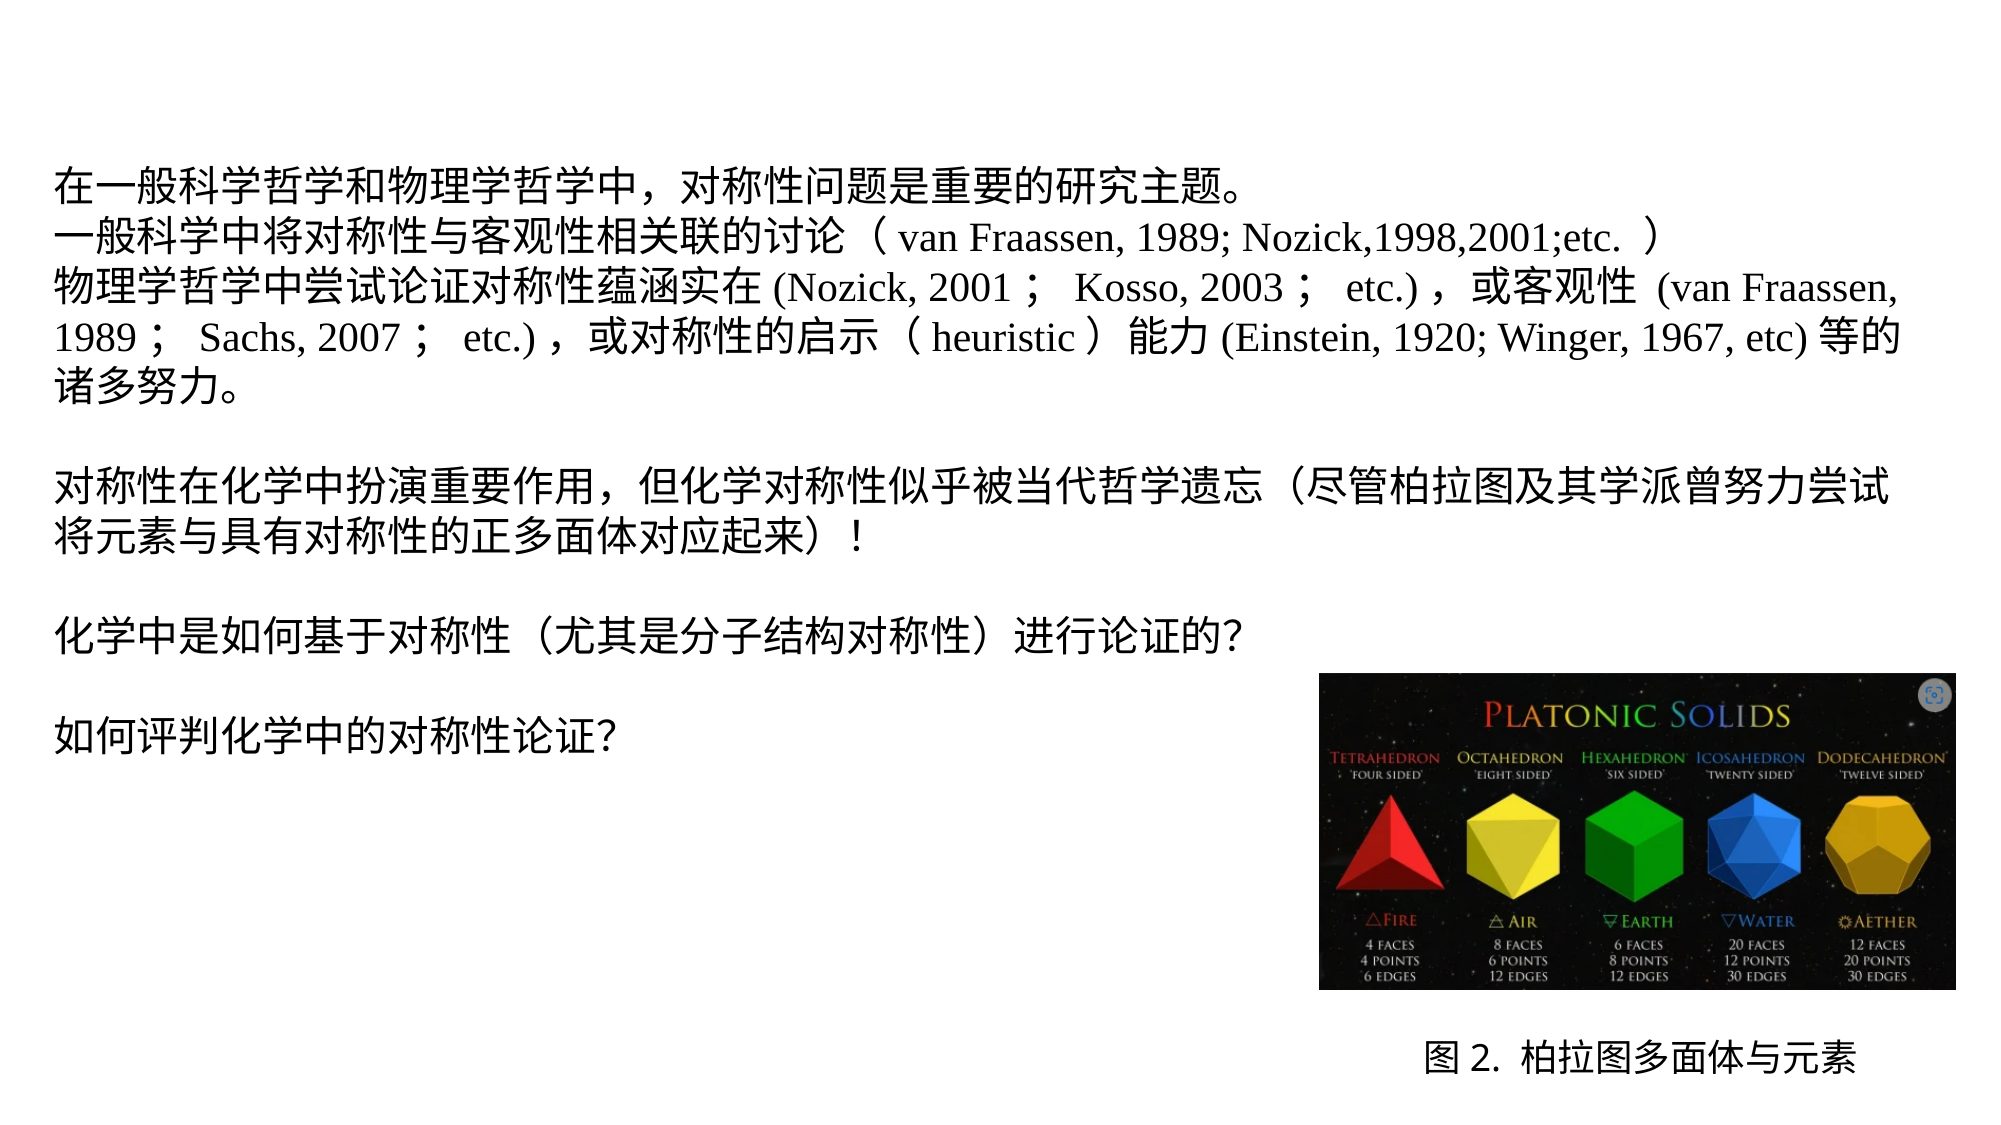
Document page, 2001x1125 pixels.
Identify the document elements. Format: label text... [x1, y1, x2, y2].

text_box 在一般科学哲学和物理学哲学中，对称性问题是重要的研究主题。 一般科学中将对称性与客观性相关联的讨论（van Fraassen, 1989; Nozick,1998,2001;etc. ） 物理学哲学中尝试论证对称性蕴涵实在(Nozick, 2001；Kosso, 2003；etc.)，或客观性 (van Fraassen, 1989；Sachs, 2007；etc.)，或对称性的启示（heuristic）能力(Einstein, 1920; Winger, 1967, etc)等的诸多努力。 对称性在化学中扮演重要作用，但化学对称性似乎被当代哲学遗忘（尽管柏拉图及其学派曾努力尝试将元素与具有对称性的正多面体对应起来）！ 化学中是如何基于对称性（尤其是分子结构对称性）进行论证的？ 如何评判化学中的对称性论证？ [38, 152, 1934, 768]
picture [1319, 672, 1956, 990]
text_box 图2. 柏拉图多面体与元素 [1408, 1026, 1934, 1086]
